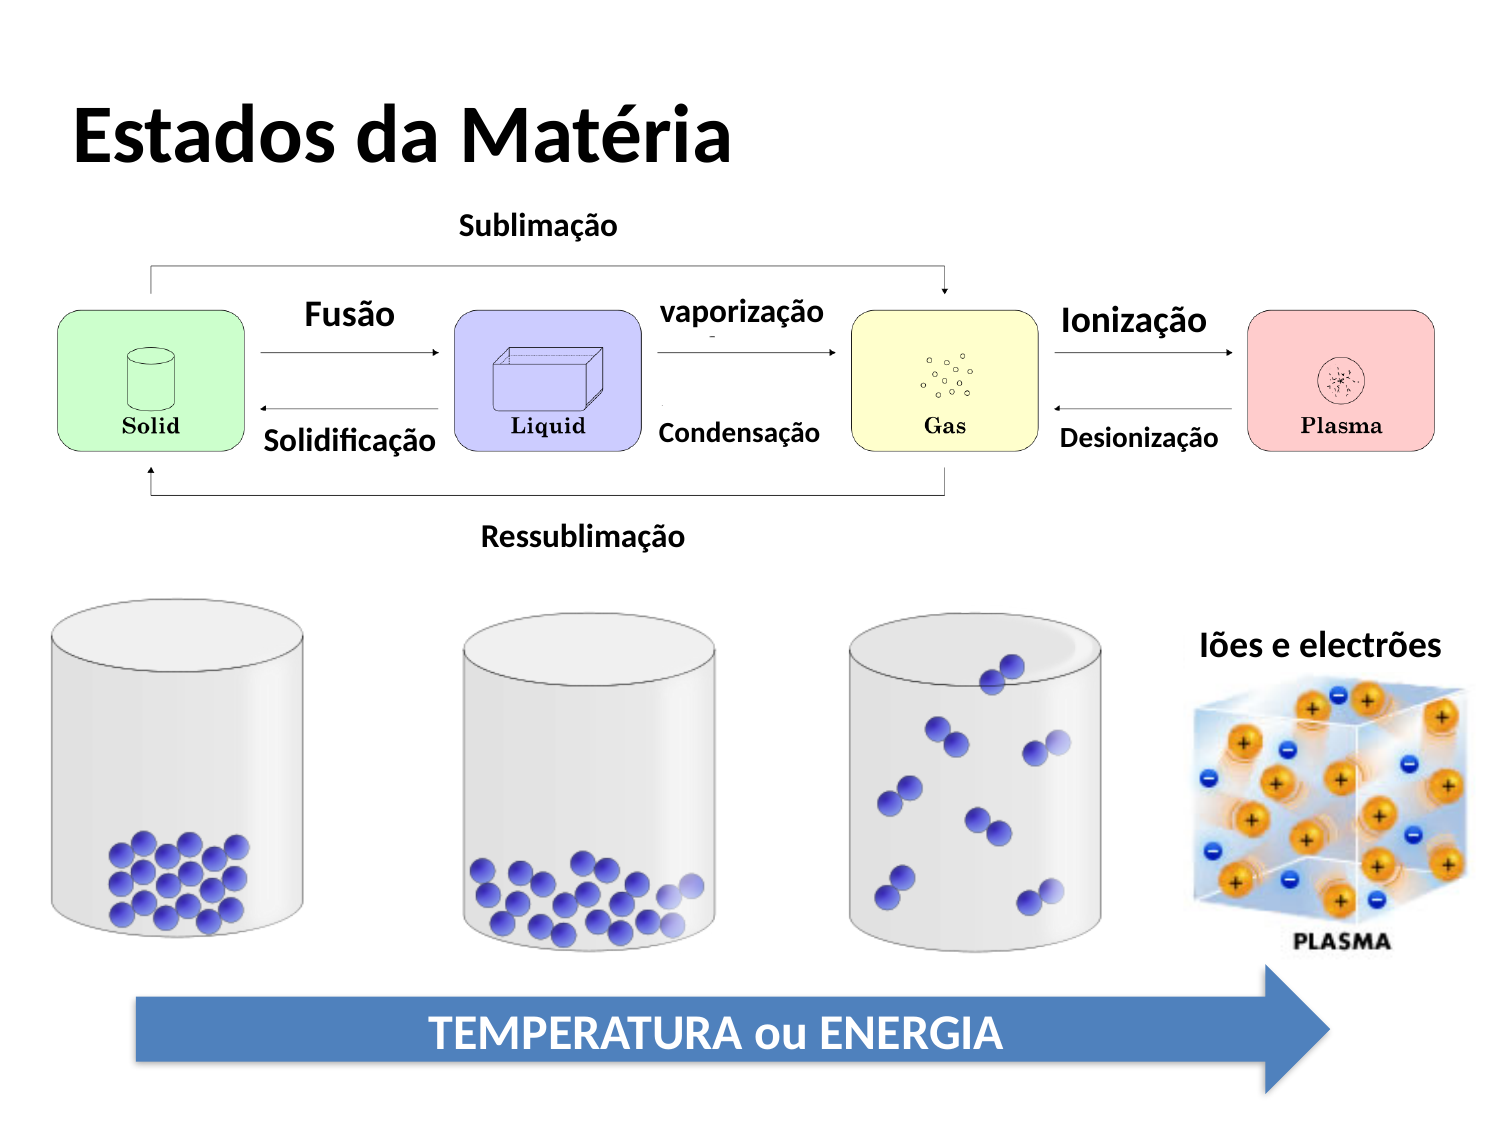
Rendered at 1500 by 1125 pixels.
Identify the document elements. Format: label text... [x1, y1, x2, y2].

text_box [0, 561, 1492, 1095]
text_box Estados da Matéria [57, 71, 787, 187]
picture [52, 198, 1439, 554]
